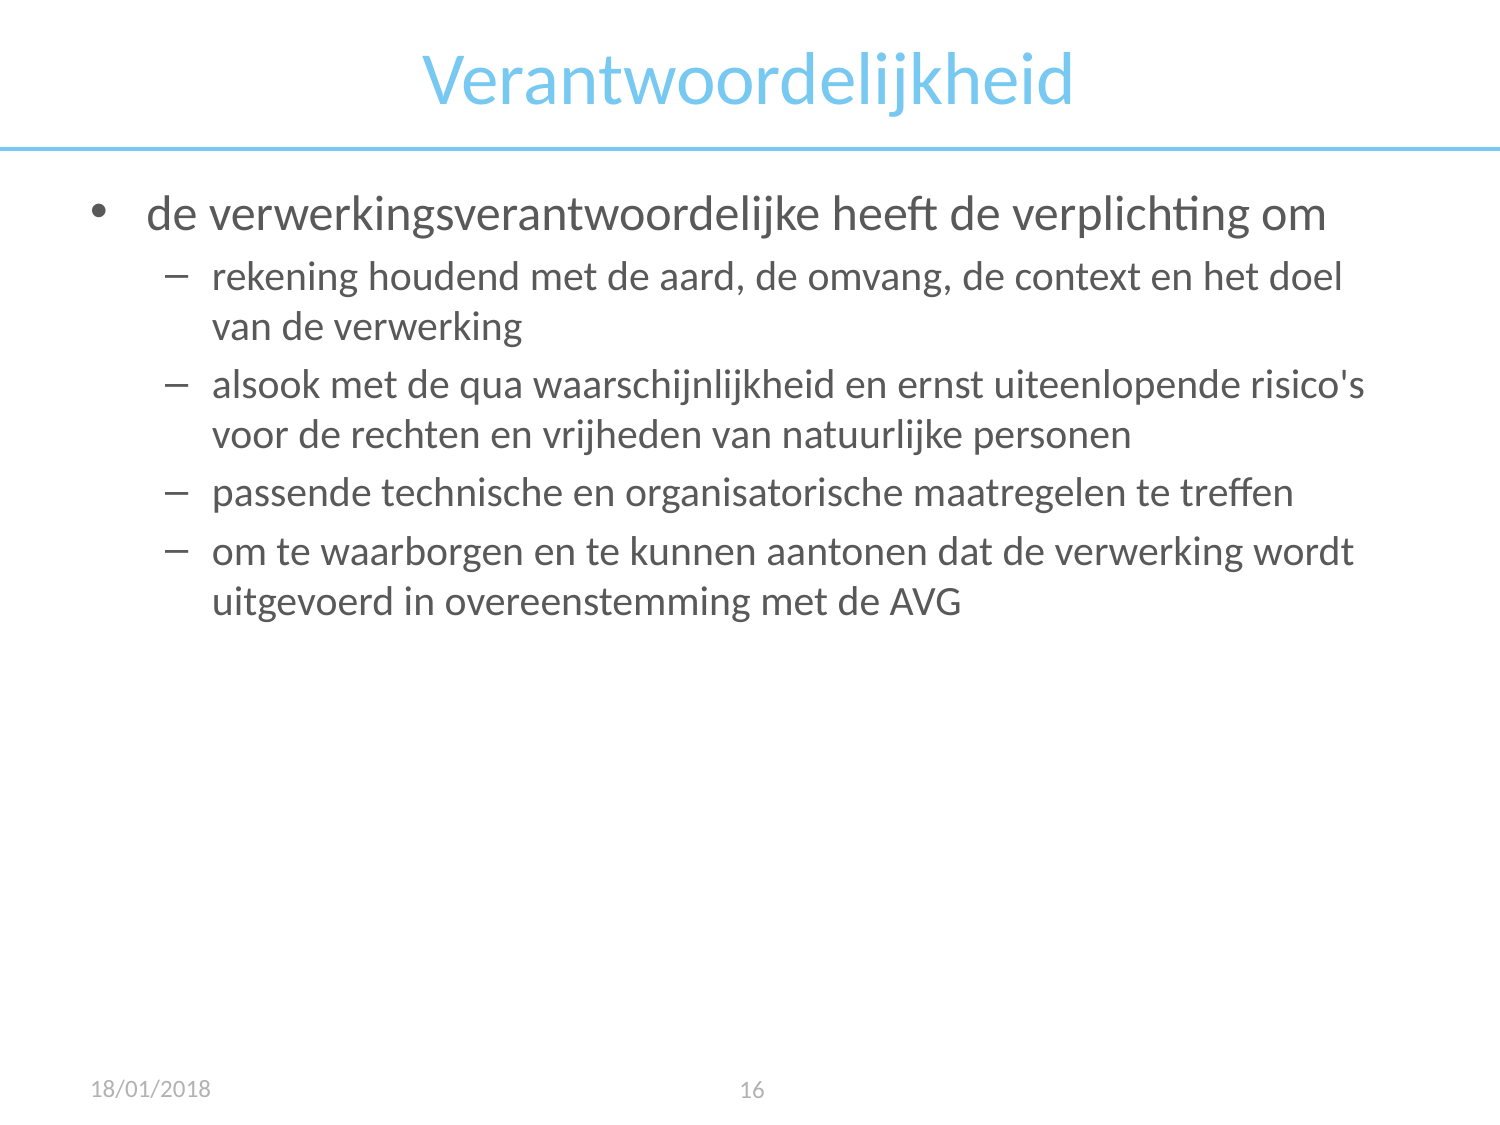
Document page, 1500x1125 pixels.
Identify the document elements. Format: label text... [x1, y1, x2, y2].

slide_number 16 [577, 1058, 928, 1119]
title Verantwoordelijkheid [0, 0, 1500, 149]
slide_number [75, 1057, 425, 1118]
list de verwerkingsverantwoordelijke heeft de verplichting om rekening houdend met de aard, de omvang, de context en het doel van de verwerking alsook met de qua waarschijnlijkheid en ernst uiteenlopende risico's voor de rechten en vrijheden van natuurlijke personen passende technische en organisatorische maatregelen te treffen om te waarborgen en te kunnen aantonen dat de verwerking wordt uitgevoerd in overeenstemming met de AVG [75, 172, 1425, 1035]
